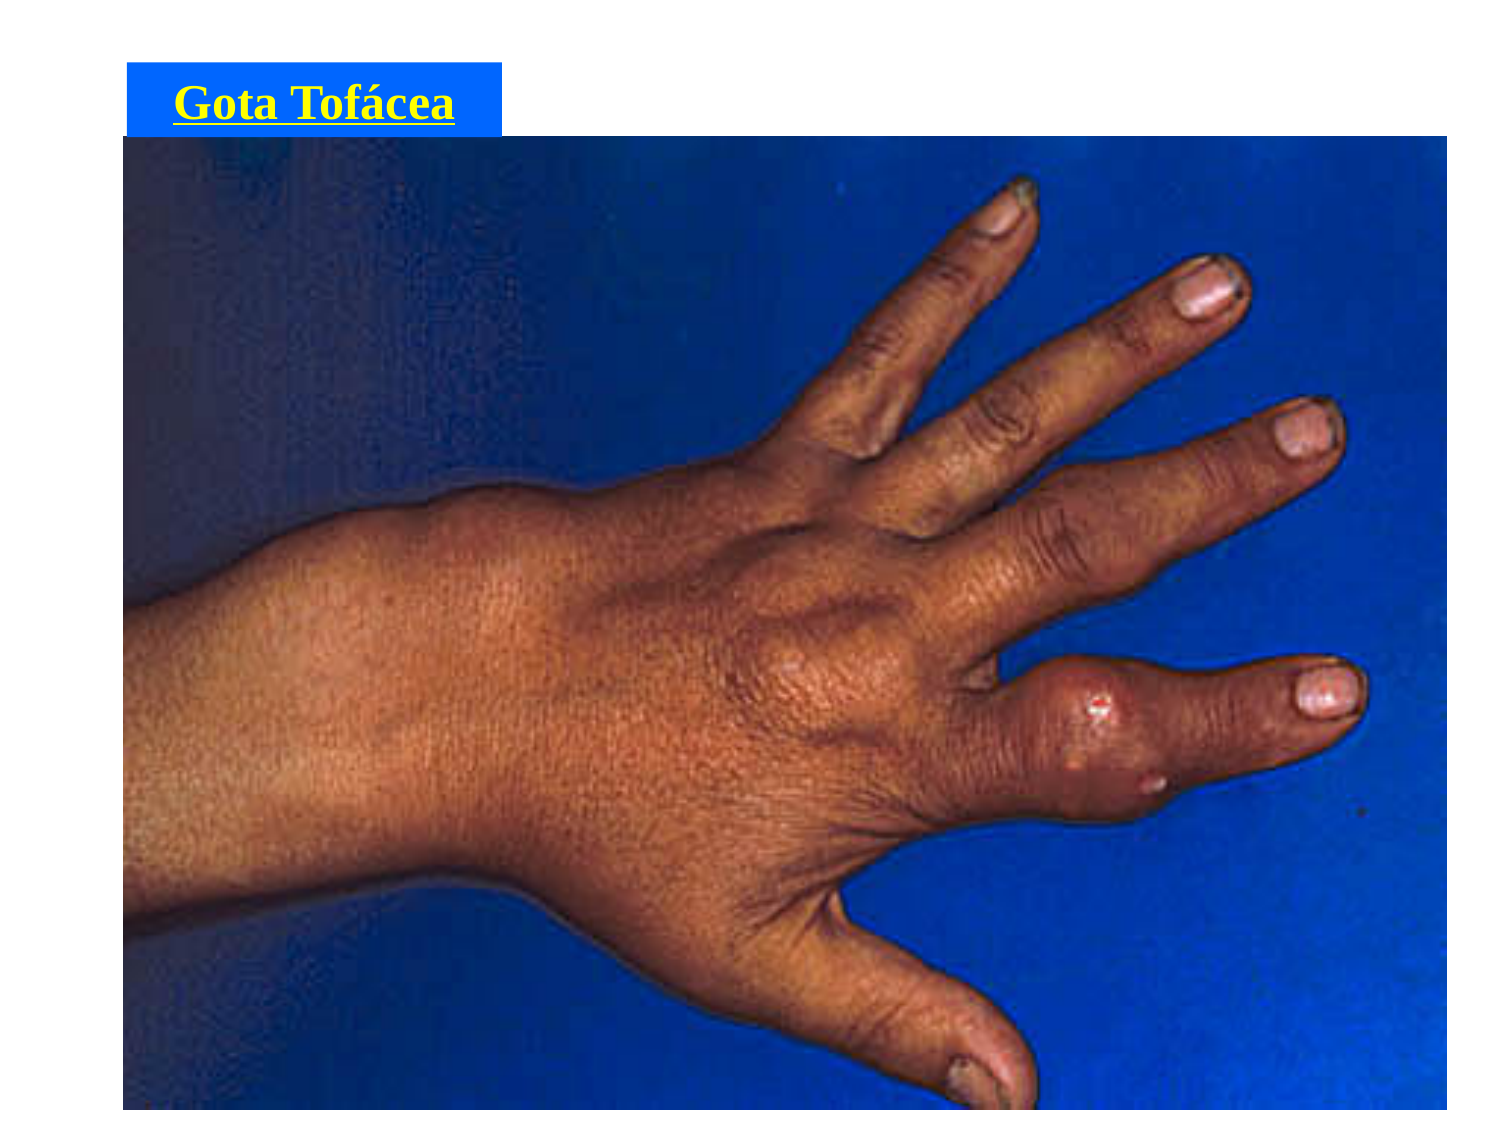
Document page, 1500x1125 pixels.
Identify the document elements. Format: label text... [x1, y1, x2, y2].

picture [123, 136, 1447, 1110]
text_box Gota Tofácea [126, 62, 502, 136]
